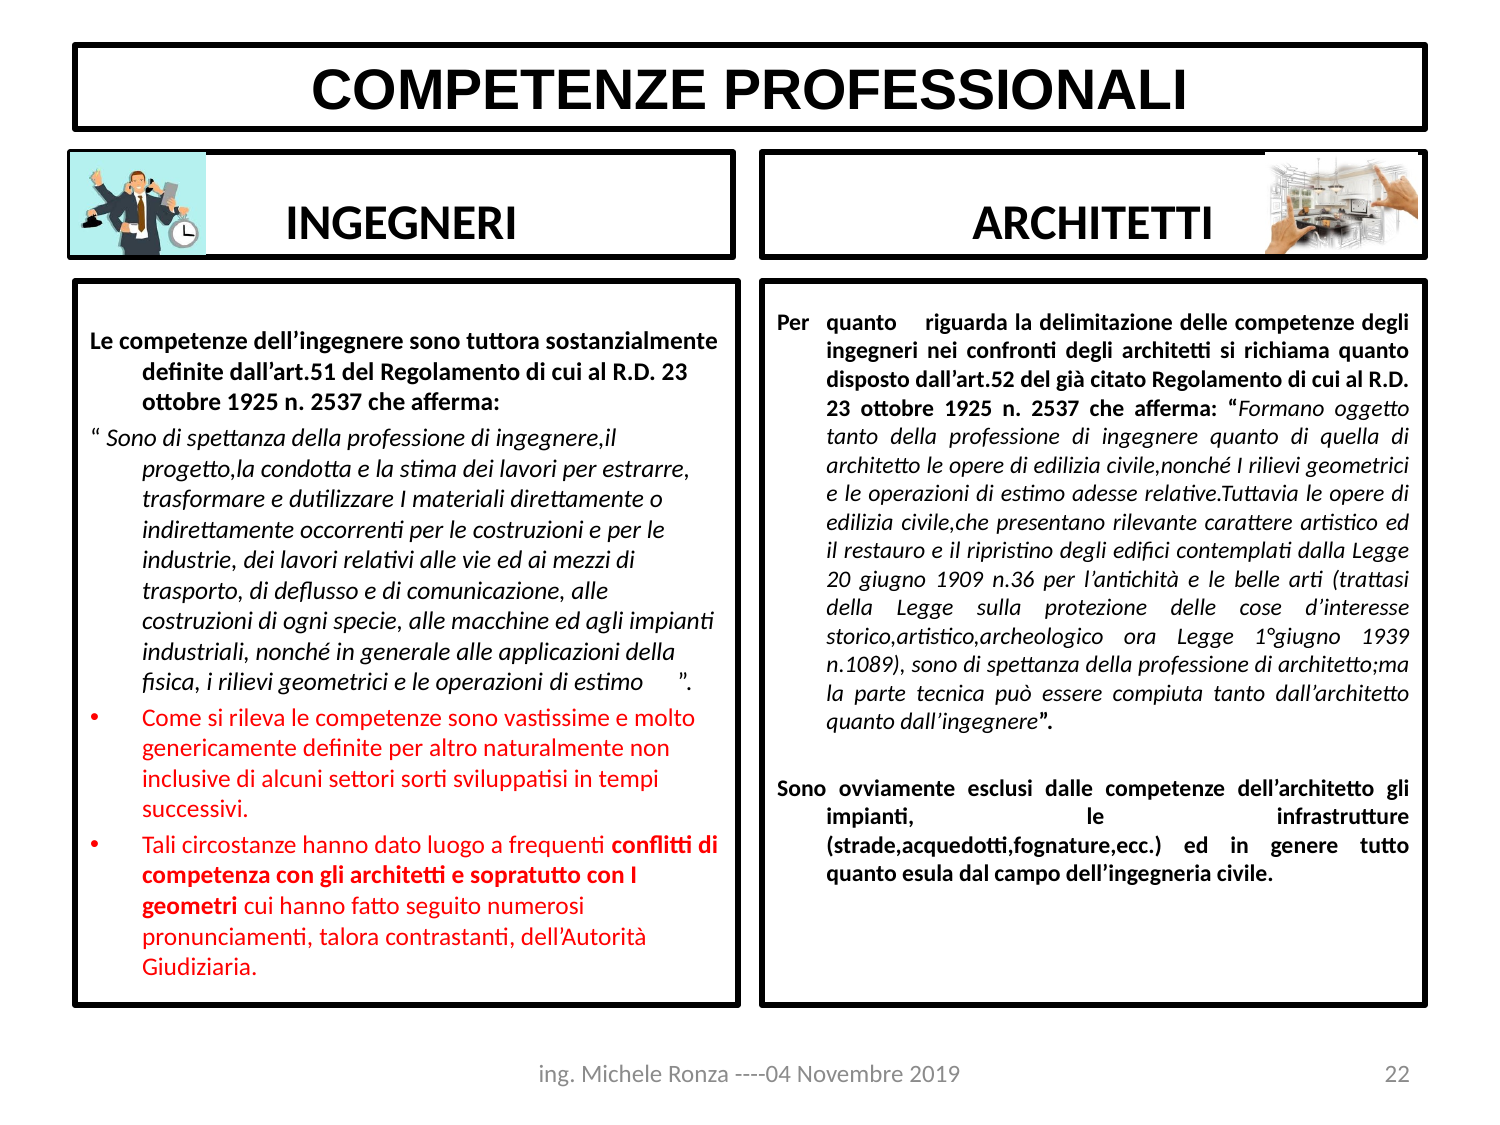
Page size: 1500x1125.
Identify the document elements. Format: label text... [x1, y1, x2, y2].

list INGEGNERI [207, 152, 734, 258]
footer ing. Michele Ronza ----04 Novembre 2019 [512, 1042, 988, 1103]
list ARCHITETTI [761, 152, 1263, 258]
list Per quanto riguarda la delimitazione delle competenze degli ingegneri nei confronti degli architetti si richiama quanto disposto dall’art.52 del già citato Regolamento di cui al R.D. 23 ottobre 1925 n. 2537 che afferma: “Formano oggetto tanto della professione di ingegnere quanto di quella di architetto le opere di edilizia civile,nonché I rilievi geometrici e le operazioni di estimo adesse relative.Tuttavia le opere di edilizia civile,che presentano rilevante carattere artistico ed il restauro e il ripristino degli edifici contemplati dalla Legge 20 giugno 1909 n.36 per l’antichità e le belle arti (trattasi della Legge sulla protezione delle cose d’interesse storico,artistico,archeologico ora Legge 1°giugno 1939 n.1089), sono di spettanza della professione di architetto;ma la parte tecnica può essere compiuta tanto dall’architetto quanto dall’ingegnere”. Sono ovviamente esclusi dalle competenze dell’architetto gli impianti, le infrastrutture (strade,acquedotti,fognature,ecc.) ed in genere tutto quanto esula dal campo dell’ingegneria civile. [761, 281, 1425, 1005]
list ARCHITETTI [1420, 152, 1425, 258]
title COMPETENZE PROFESSIONALI [75, 45, 1425, 129]
picture [1265, 152, 1419, 254]
slide_number 22 [1074, 1042, 1425, 1103]
list Le competenze dell’ingegnere sono tuttora sostanzialmente definite dall’art.51 del Regolamento di cui al R.D. 23 ottobre 1925 n. 2537 che afferma: “ Sono di spettanza della professione di ingegnere,il progetto,la condotta e la stima dei lavori per estrarre, trasformare e dutilizzare I materiali direttamente o indirettamente occorrenti per le costruzioni e per le industrie, dei lavori relativi alle vie ed ai mezzi di trasporto, di deflusso e di comunicazione, alle costruzioni di ogni specie, alle macchine ed agli impianti industriali, nonché in generale alle applicazioni della fisica, i rilievi geometrici e le operazioni di estimo ”. Come si rileva le competenze sono vastissime e molto genericamente definite per altro naturalmente non inclusive di alcuni settori sorti sviluppatisi in tempi successivi. Tali circostanze hanno dato luogo a frequenti conflitti di competenza con gli architetti e sopratutto con I geometri cui hanno fatto seguito numerosi pronunciamenti, talora contrastanti, dell’Autorità Giudiziaria. [75, 281, 738, 1005]
picture [70, 152, 206, 256]
